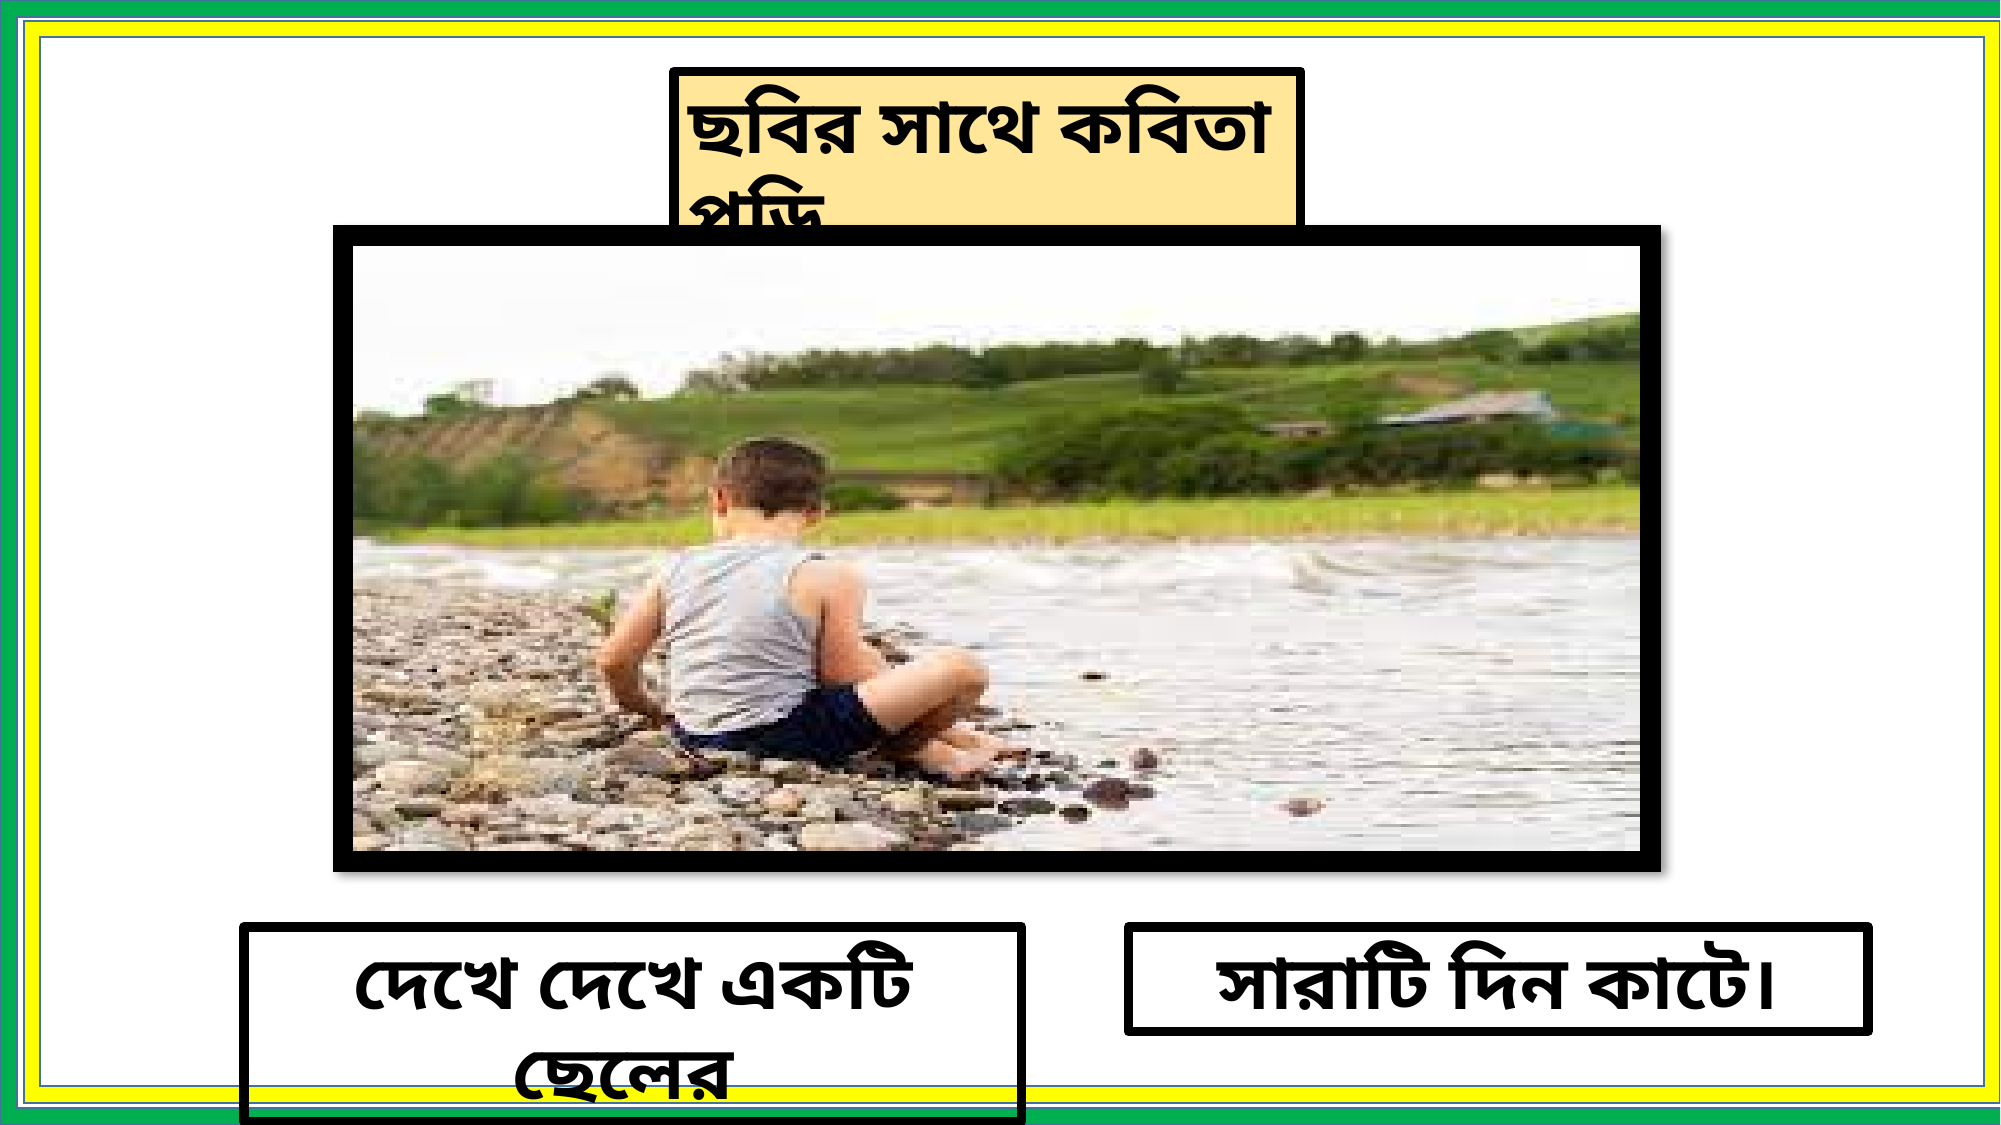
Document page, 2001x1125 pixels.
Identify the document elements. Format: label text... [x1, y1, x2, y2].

text_box দেখে দেখে একটি ছেলের [243, 926, 1022, 1122]
text_box সারাটি দিন কাটে। [1128, 926, 1868, 1032]
text_box ছবির সাথে কবিতা পড়ি [673, 71, 1301, 224]
picture [353, 246, 1640, 851]
